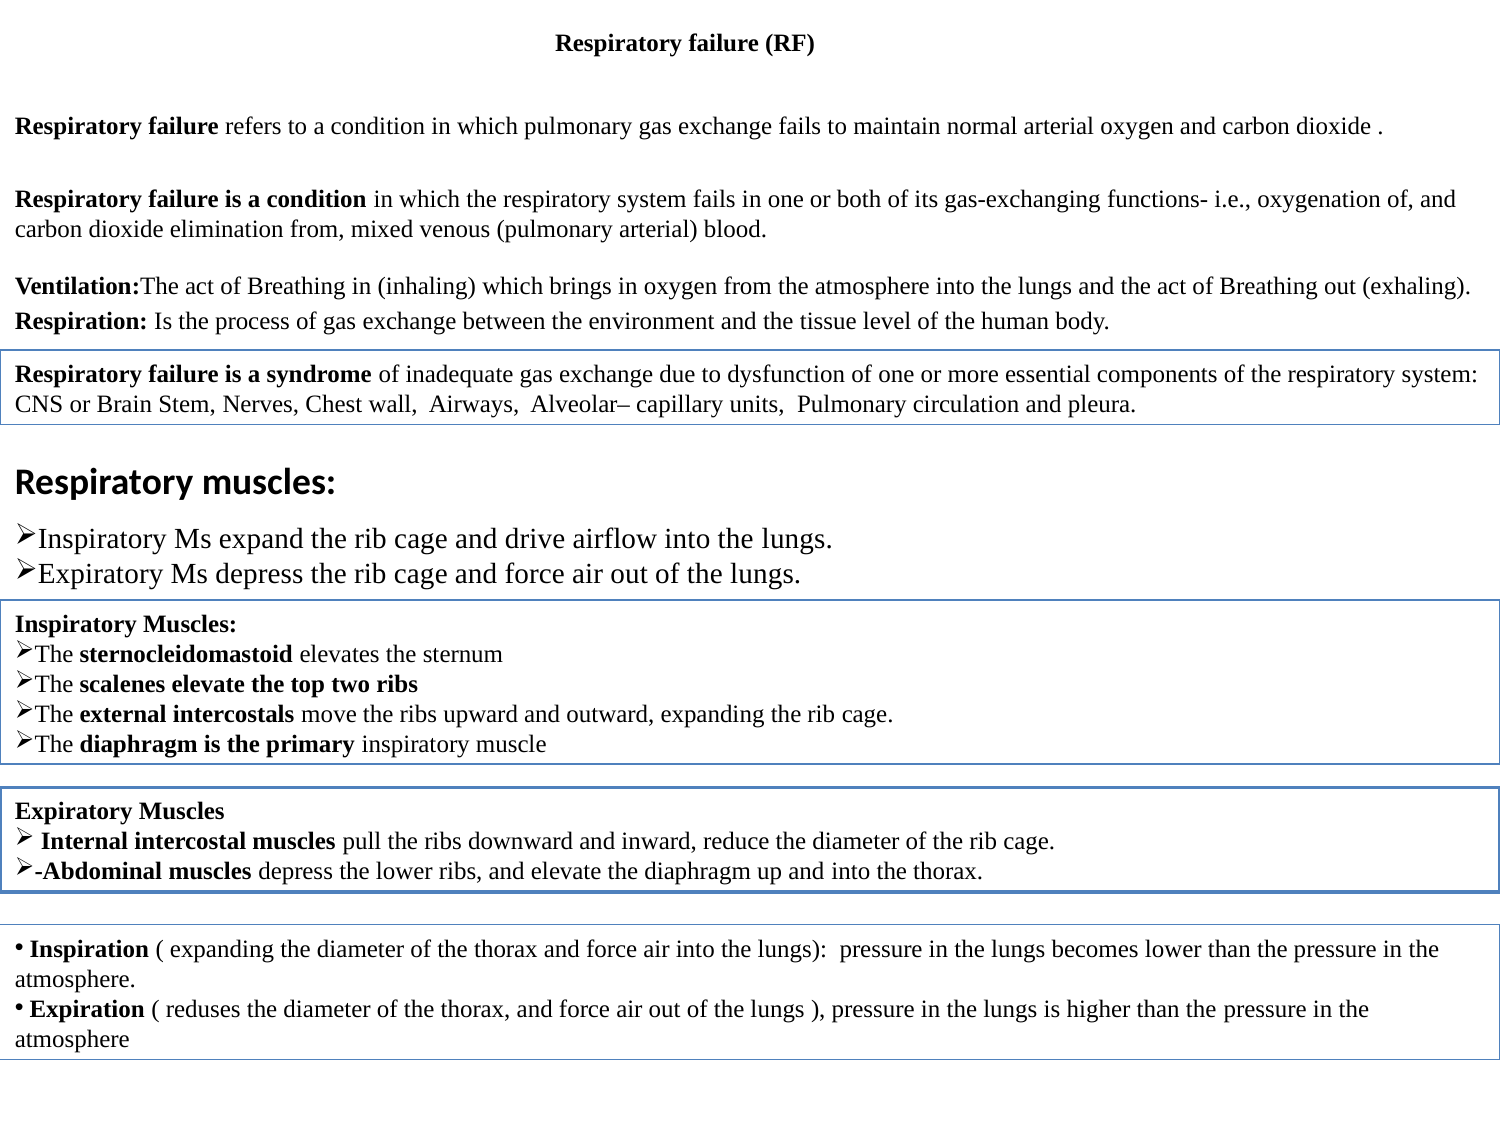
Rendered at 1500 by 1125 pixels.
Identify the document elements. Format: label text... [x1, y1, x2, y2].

text_box Respiratory failure (RF) [360, 19, 1017, 64]
text_box Inspiratory Ms expand the rib cage and drive airflow into the lungs. Expiratory Ms depress the rib cage and force air out of the lungs. [0, 512, 1500, 598]
text_box Inspiration ( expanding the diameter of the thorax and force air into the lungs): pressure in the lungs becomes lower than the pressure in the atmosphere. Expiration ( reduses the diameter of the thorax, and force air out of the lungs ), pressure in the lungs is higher than the pressure in the atmosphere [0, 924, 1500, 1060]
text_box Inspiratory Muscles: The sternocleidomastoid elevates the sternum The scalenes elevate the top two ribs The external intercostals move the ribs upward and outward, expanding the rib cage. The diaphragm is the primary inspiratory muscle [0, 600, 1500, 765]
text_box Respiratory muscles: [0, 449, 1500, 510]
text_box Expiratory Muscles Internal intercostal muscles pull the ribs downward and inward, reduce the diameter of the rib cage. -Abdominal muscles depress the lower ribs, and elevate the diaphragm up and into the thorax. [0, 787, 1500, 893]
text_box Respiratory failure is a condition in which the respiratory system fails in one or both of its gas-exchanging functions- i.e., oxygenation of, and carbon dioxide elimination from, mixed venous (pulmonary arterial) blood. [0, 174, 1500, 250]
text_box Ventilation:The act of Breathing in (inhaling) which brings in oxygen from the atmosphere into the lungs and the act of Breathing out (exhaling). Respiration: Is the process of gas exchange between the environment and the tissue level of the human body. [0, 262, 1500, 349]
text_box Respiratory failure is a syndrome of inadequate gas exchange due to dysfunction of one or more essential components of the respiratory system: CNS or Brain Stem, Nerves, Chest wall, Airways, Alveolar– capillary units, Pulmonary circulation and pleura. [0, 349, 1500, 425]
text_box Respiratory failure refers to a condition in which pulmonary gas exchange fails to maintain normal arterial oxygen and carbon dioxide . [0, 101, 1500, 147]
